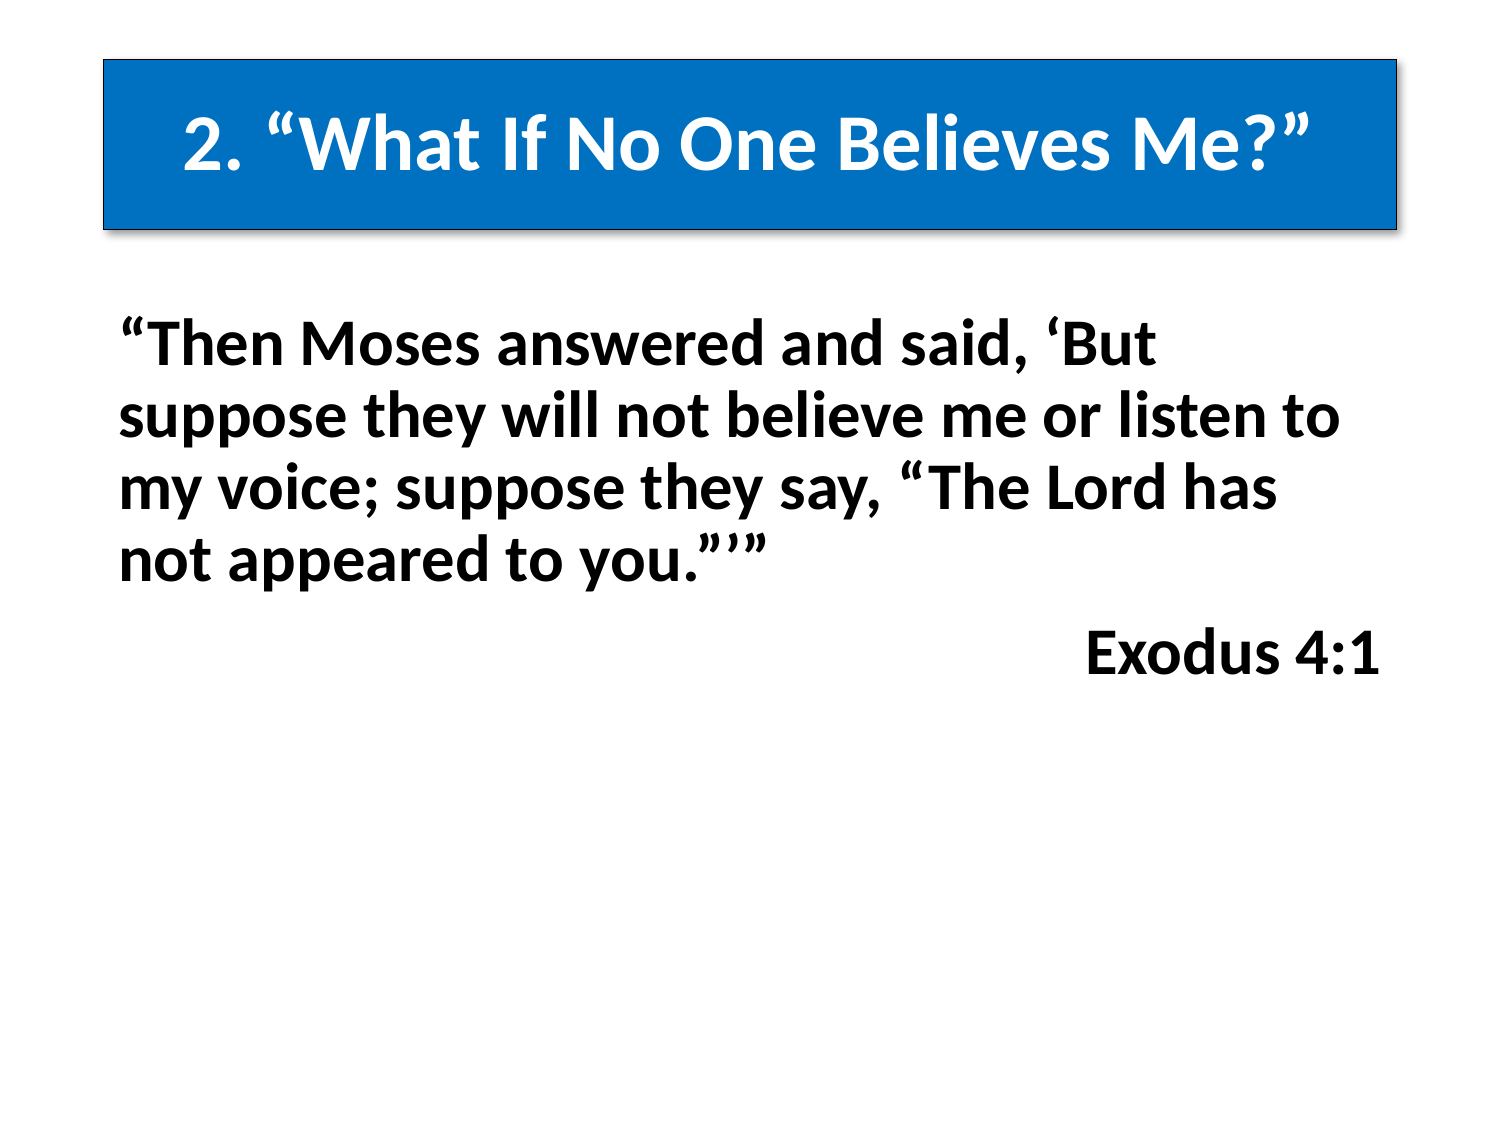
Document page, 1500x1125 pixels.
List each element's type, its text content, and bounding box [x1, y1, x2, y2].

title 2. “What If No One Believes Me?” [103, 59, 1397, 230]
list “Then Moses answered and said, ‘But suppose they will not believe me or listen to my voice; suppose they say, “The Lord has not appeared to you.”’” Exodus 4:1 [103, 299, 1397, 1046]
